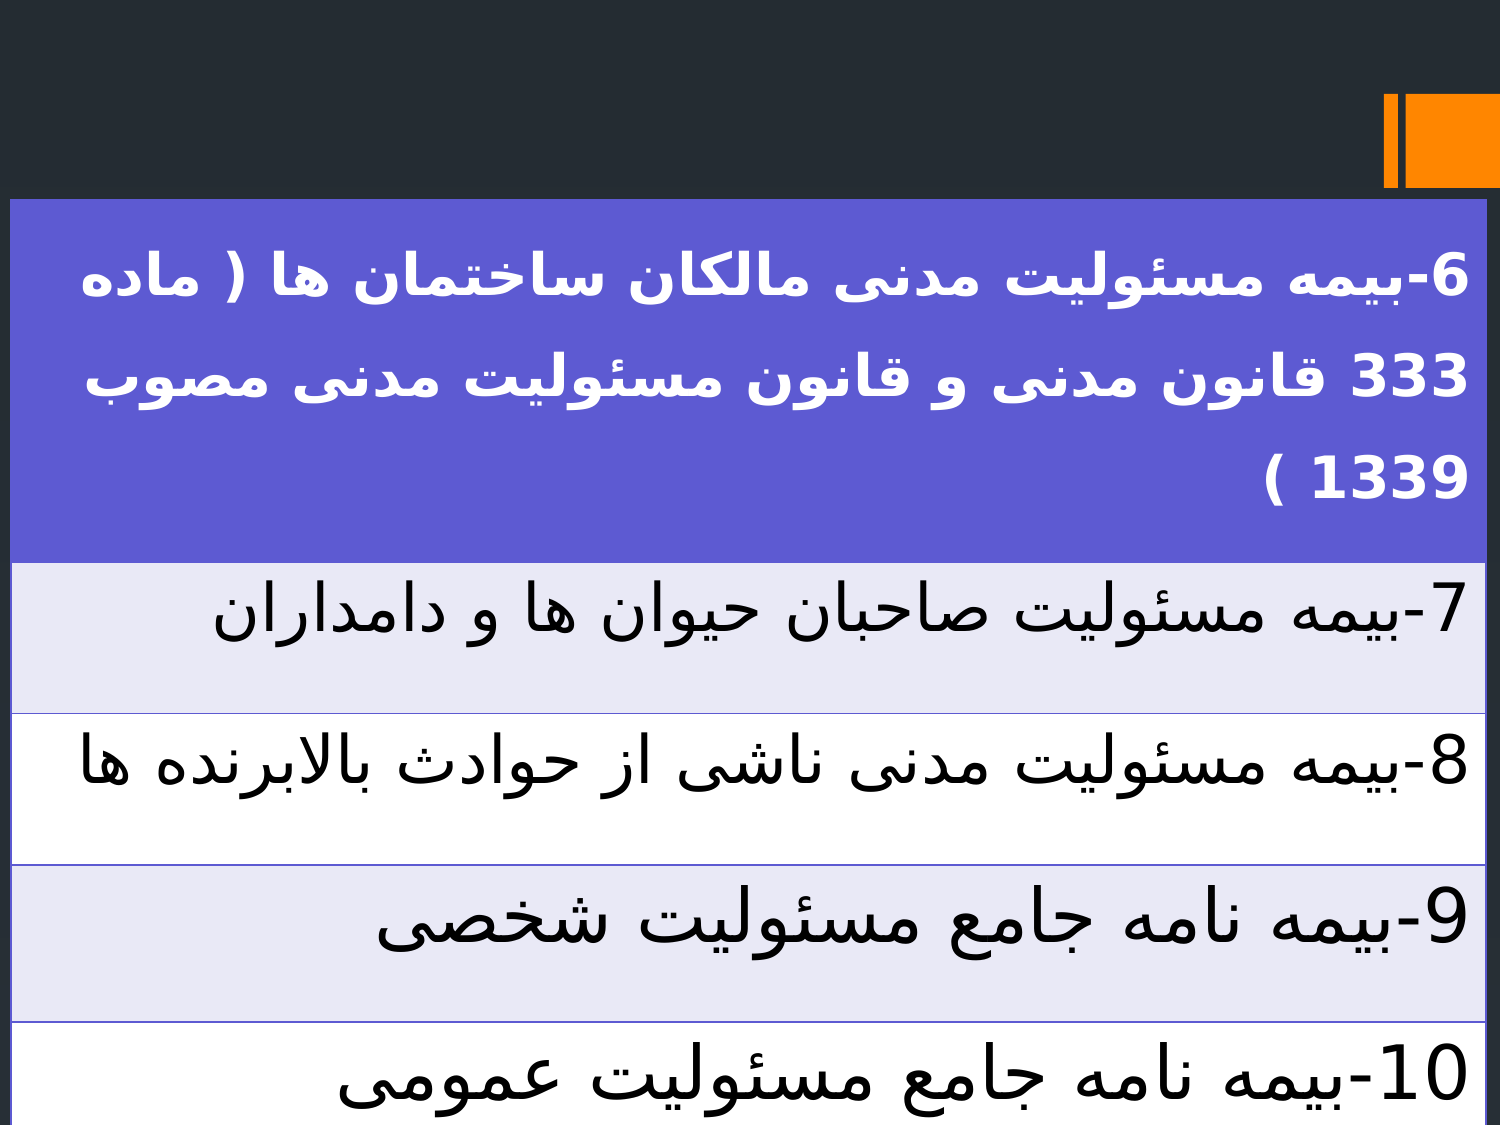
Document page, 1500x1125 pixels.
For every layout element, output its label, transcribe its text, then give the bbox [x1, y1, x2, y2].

table_cell 9-بیمه نامه جامع مسئولیت شخصی [12, 866, 1485, 1021]
table_cell 8-بیمه مسئولیت مدنی ناشی از حوادث بالابرنده ها [12, 714, 1485, 864]
table_header 6-بیمه مسئولیت مدنی مالکان ساختمان ها ( ماده 333 قانون مدنی و قانون مسئولیت مدنی مصوب 1339 ) [12, 201, 1485, 561]
table_cell 7-بیمه مسئولیت صاحبان حیوان ها و دامداران [12, 563, 1485, 713]
table_cell 10-بیمه نامه جامع مسئولیت عمومی [12, 1023, 1485, 1125]
